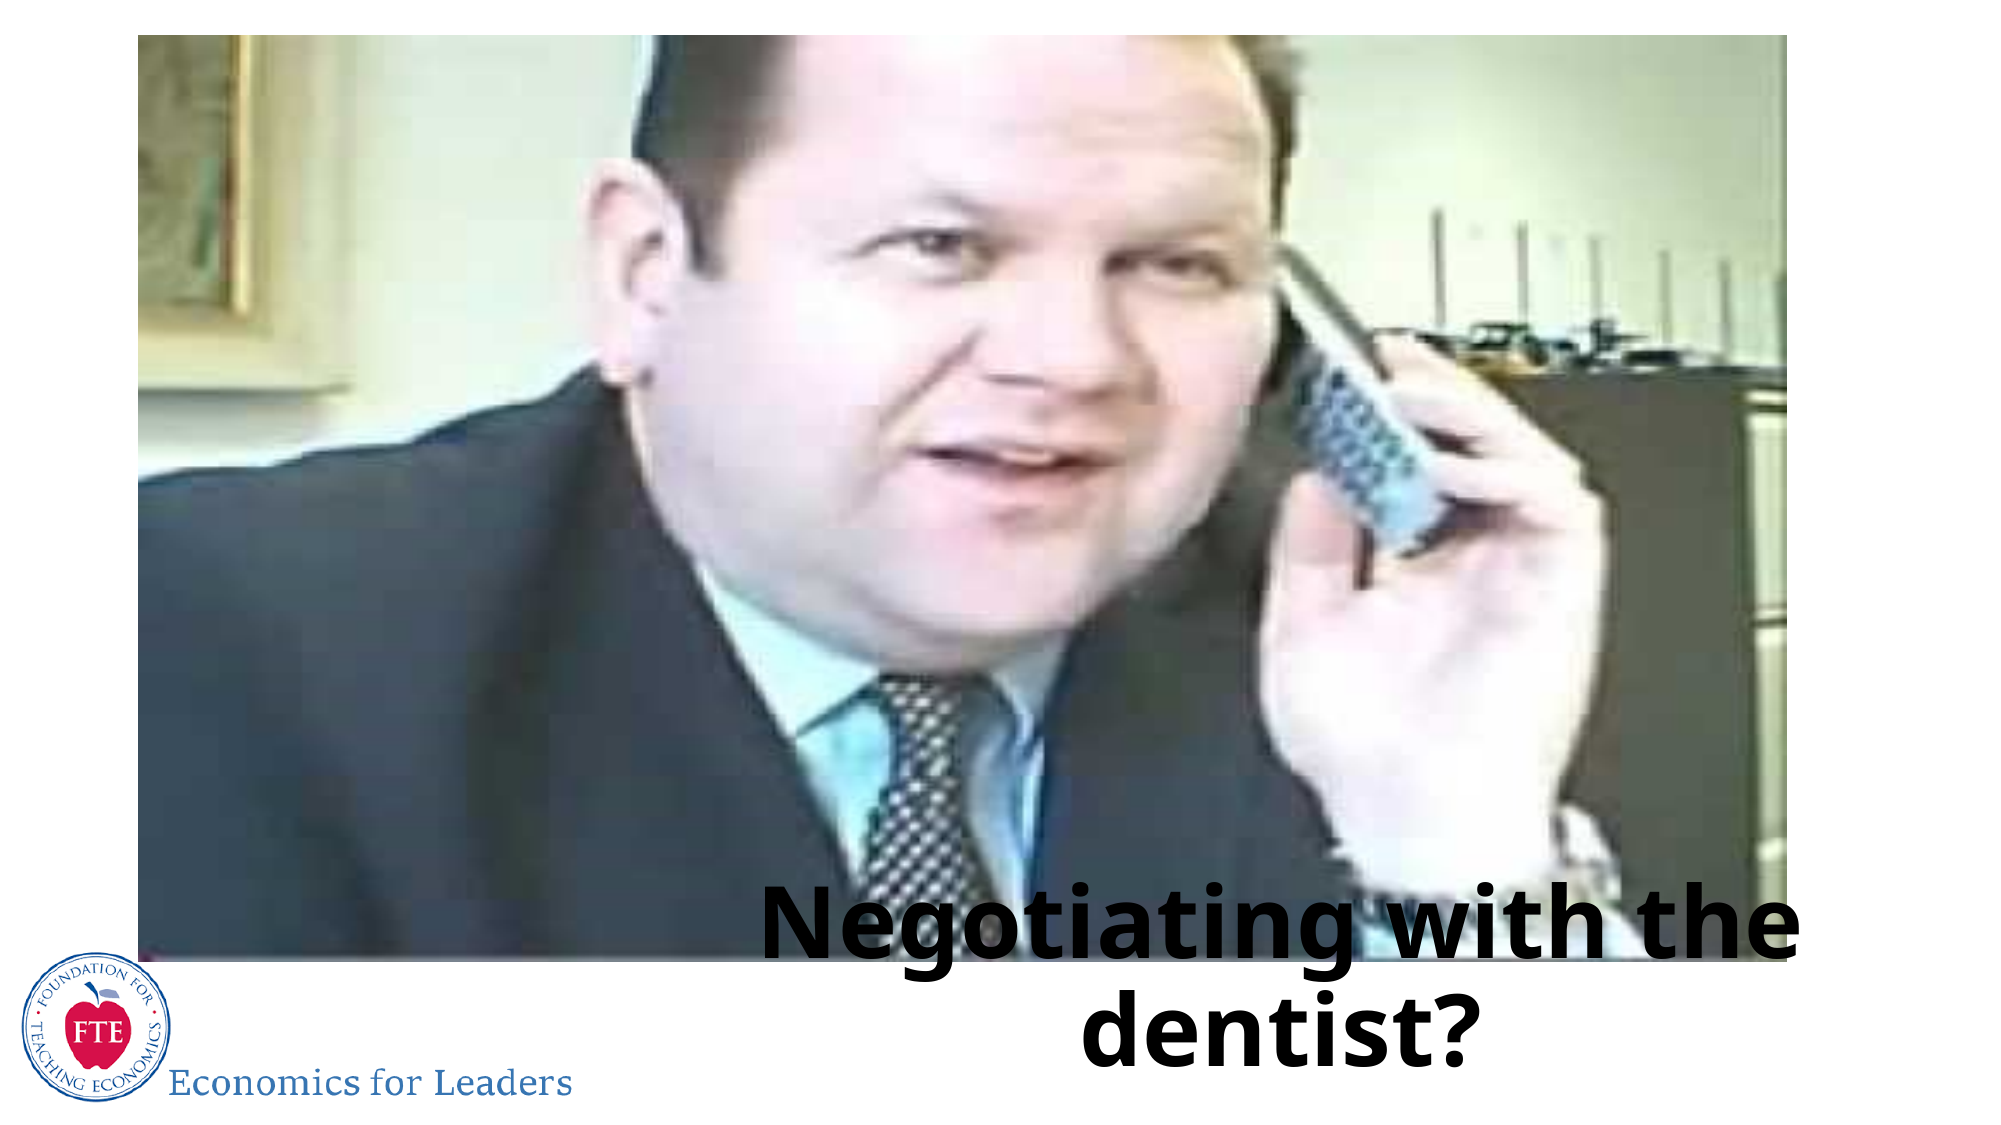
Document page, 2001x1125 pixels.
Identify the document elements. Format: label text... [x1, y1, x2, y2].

picture [15, 946, 579, 1105]
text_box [137, 34, 1788, 963]
title Negotiating with the dentist? [600, 962, 1963, 1096]
